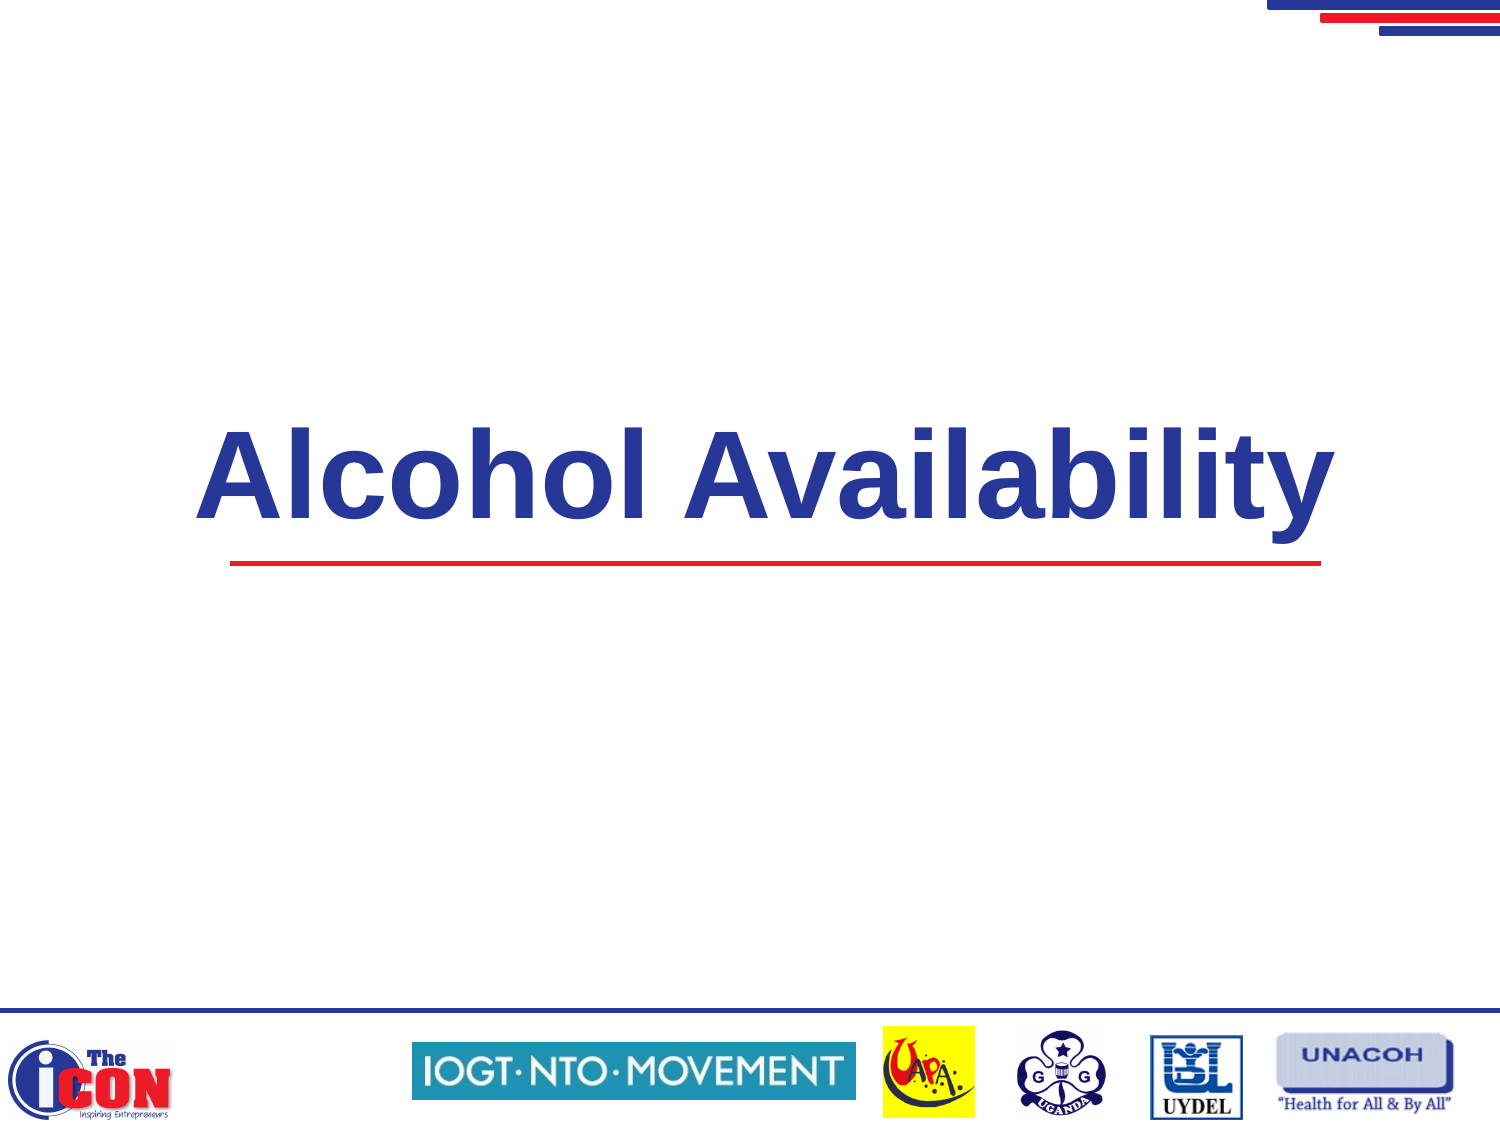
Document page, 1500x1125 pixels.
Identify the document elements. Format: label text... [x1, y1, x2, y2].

picture [883, 1026, 975, 1118]
picture [1015, 1026, 1107, 1119]
title Alcohol Availability [178, 128, 1367, 546]
picture [1150, 1035, 1243, 1120]
picture [1272, 1031, 1458, 1118]
picture [8, 1037, 176, 1121]
picture [412, 1042, 856, 1100]
